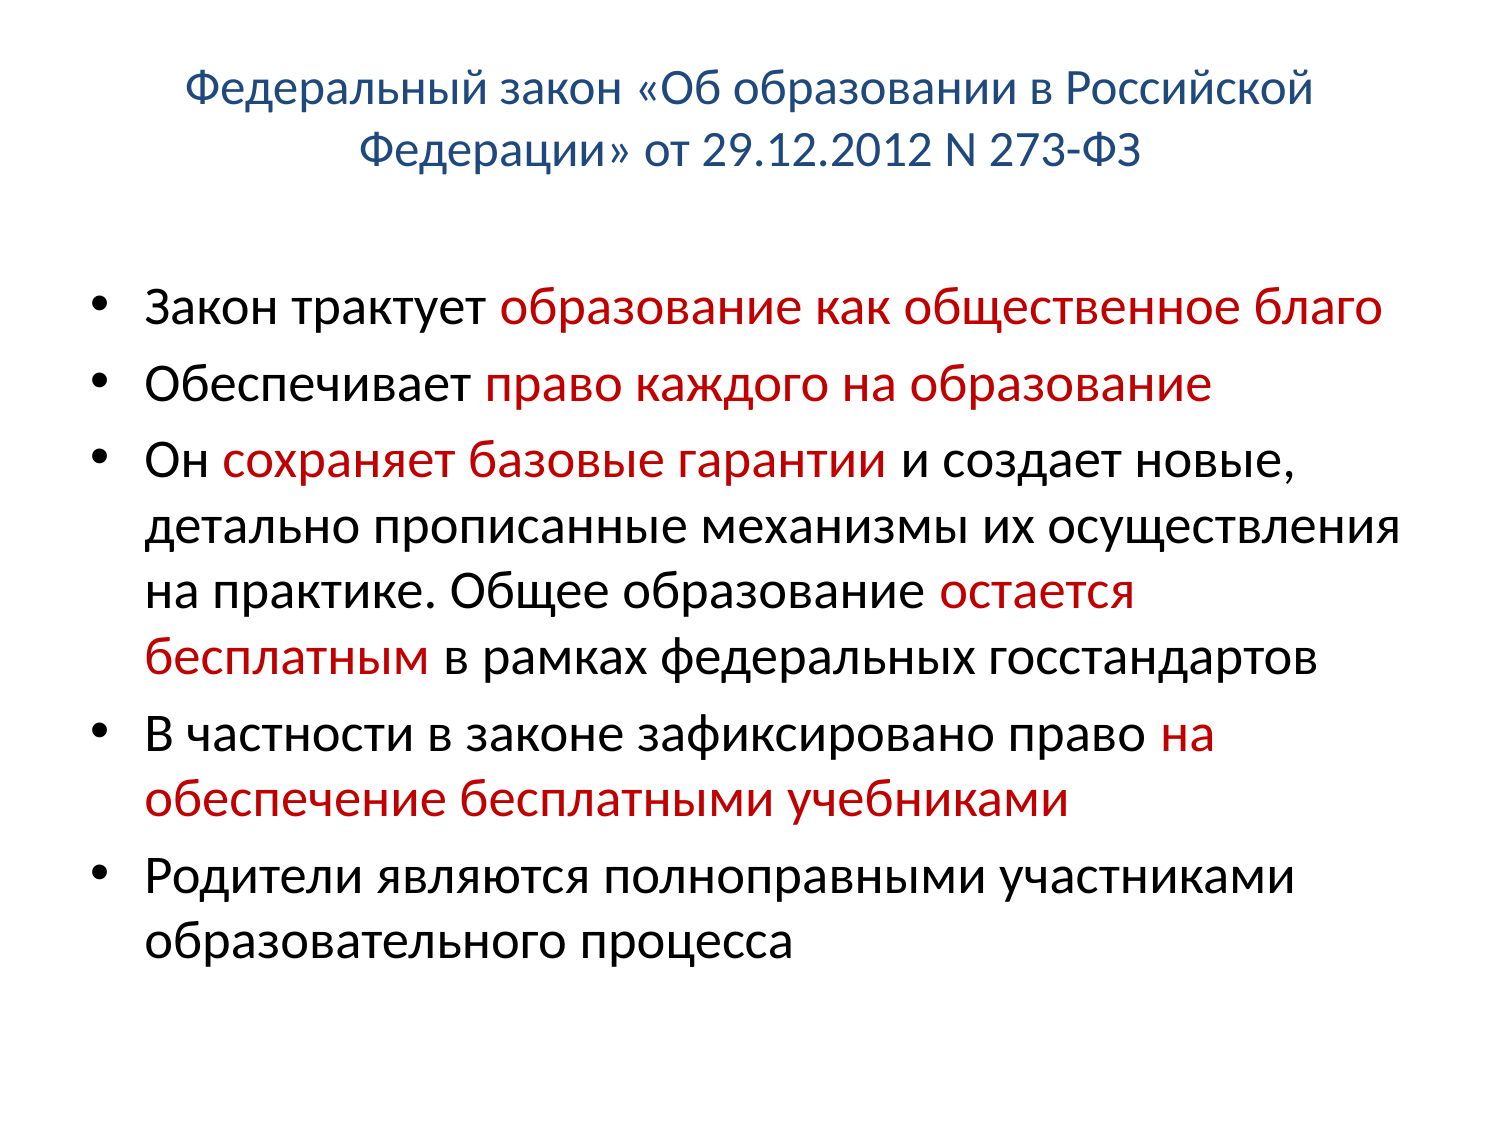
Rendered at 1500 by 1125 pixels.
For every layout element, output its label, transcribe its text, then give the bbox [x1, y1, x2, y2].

title Федеральный закон «Об образовании в Российской Федерации» от 29.12.2012 N 273-ФЗ [75, 45, 1425, 233]
list Закон трактует образование как общественное благо Обеспечивает право каждого на образование Он сохраняет базовые гарантии и создает новые, детально прописанные механизмы их осуществления на практике. Общее образование остается бесплатным в рамках федеральных госстандартов В частности в законе зафиксировано право на обеспечение бесплатными учебниками Родители являются полноправными участниками образовательного процесса [75, 262, 1425, 1005]
